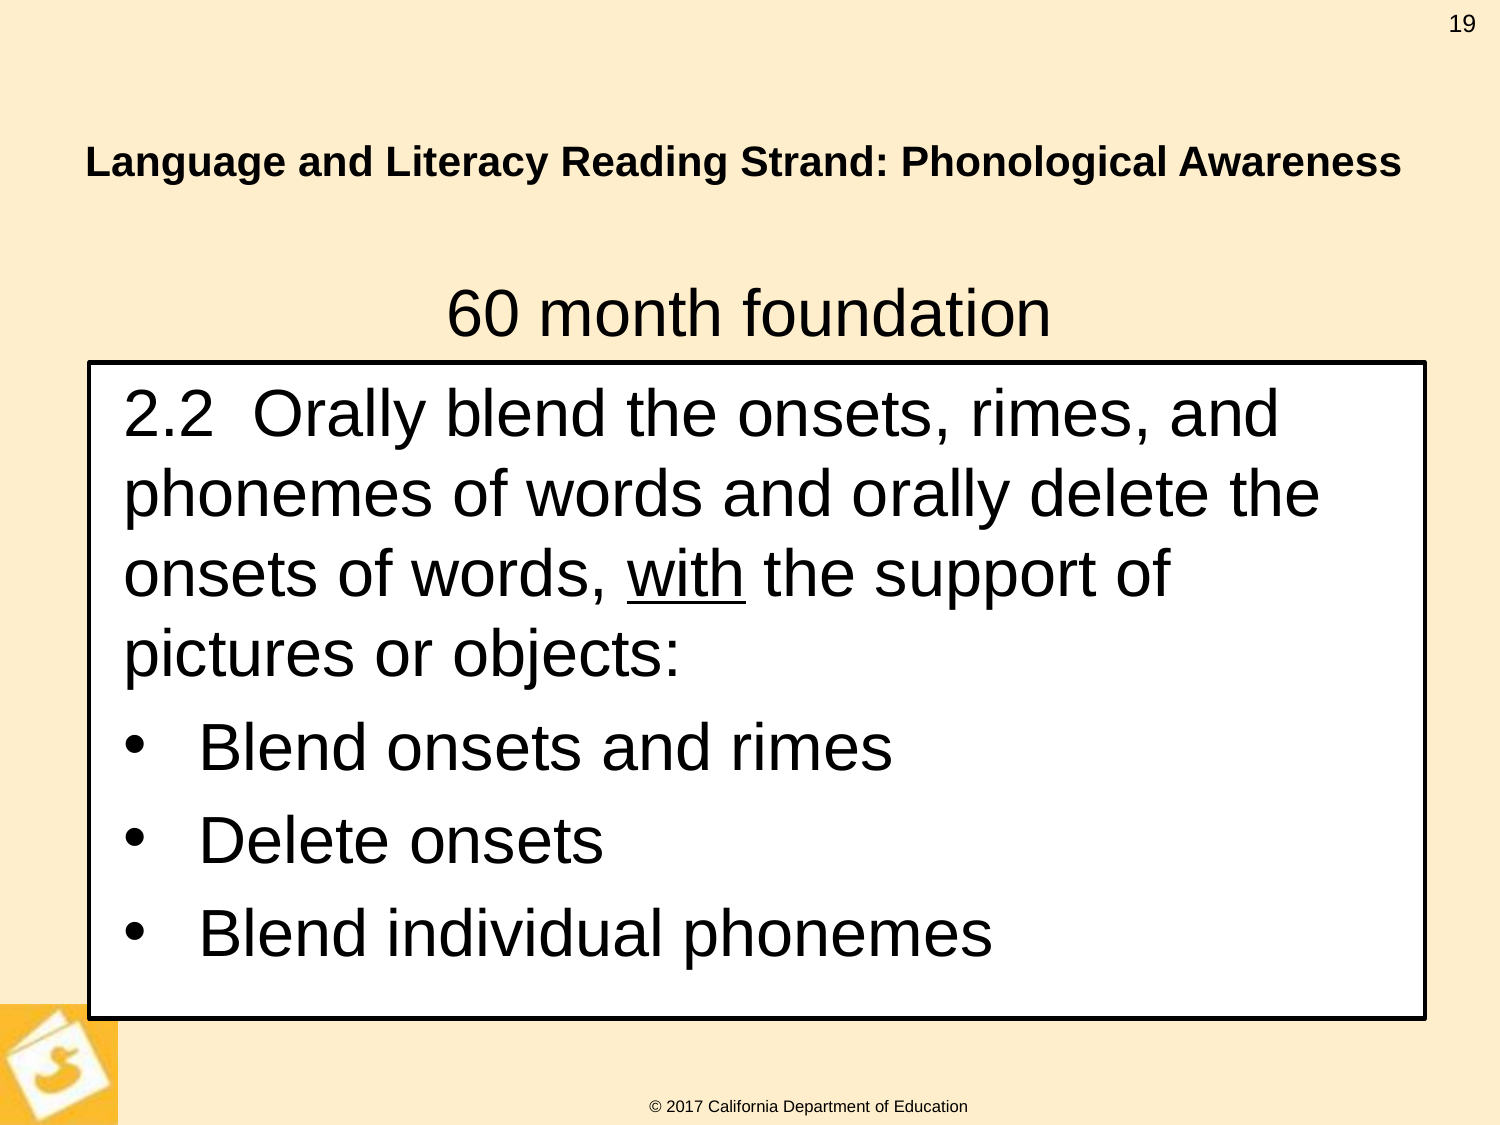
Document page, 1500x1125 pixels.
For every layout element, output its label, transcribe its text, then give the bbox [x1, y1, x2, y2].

list 2.2 Orally blend the onsets, rimes, and phonemes of words and orally delete the onsets of words, with the support of pictures or objects: Blend onsets and rimes Delete onsets Blend individual phonemes [87, 360, 1427, 1021]
picture [0, 1004, 118, 1125]
slide_number 19 [1425, 0, 1500, 60]
title Language and Literacy Reading Strand: Phonological Awareness [35, 58, 1465, 262]
list 60 month foundation [166, 262, 1334, 363]
